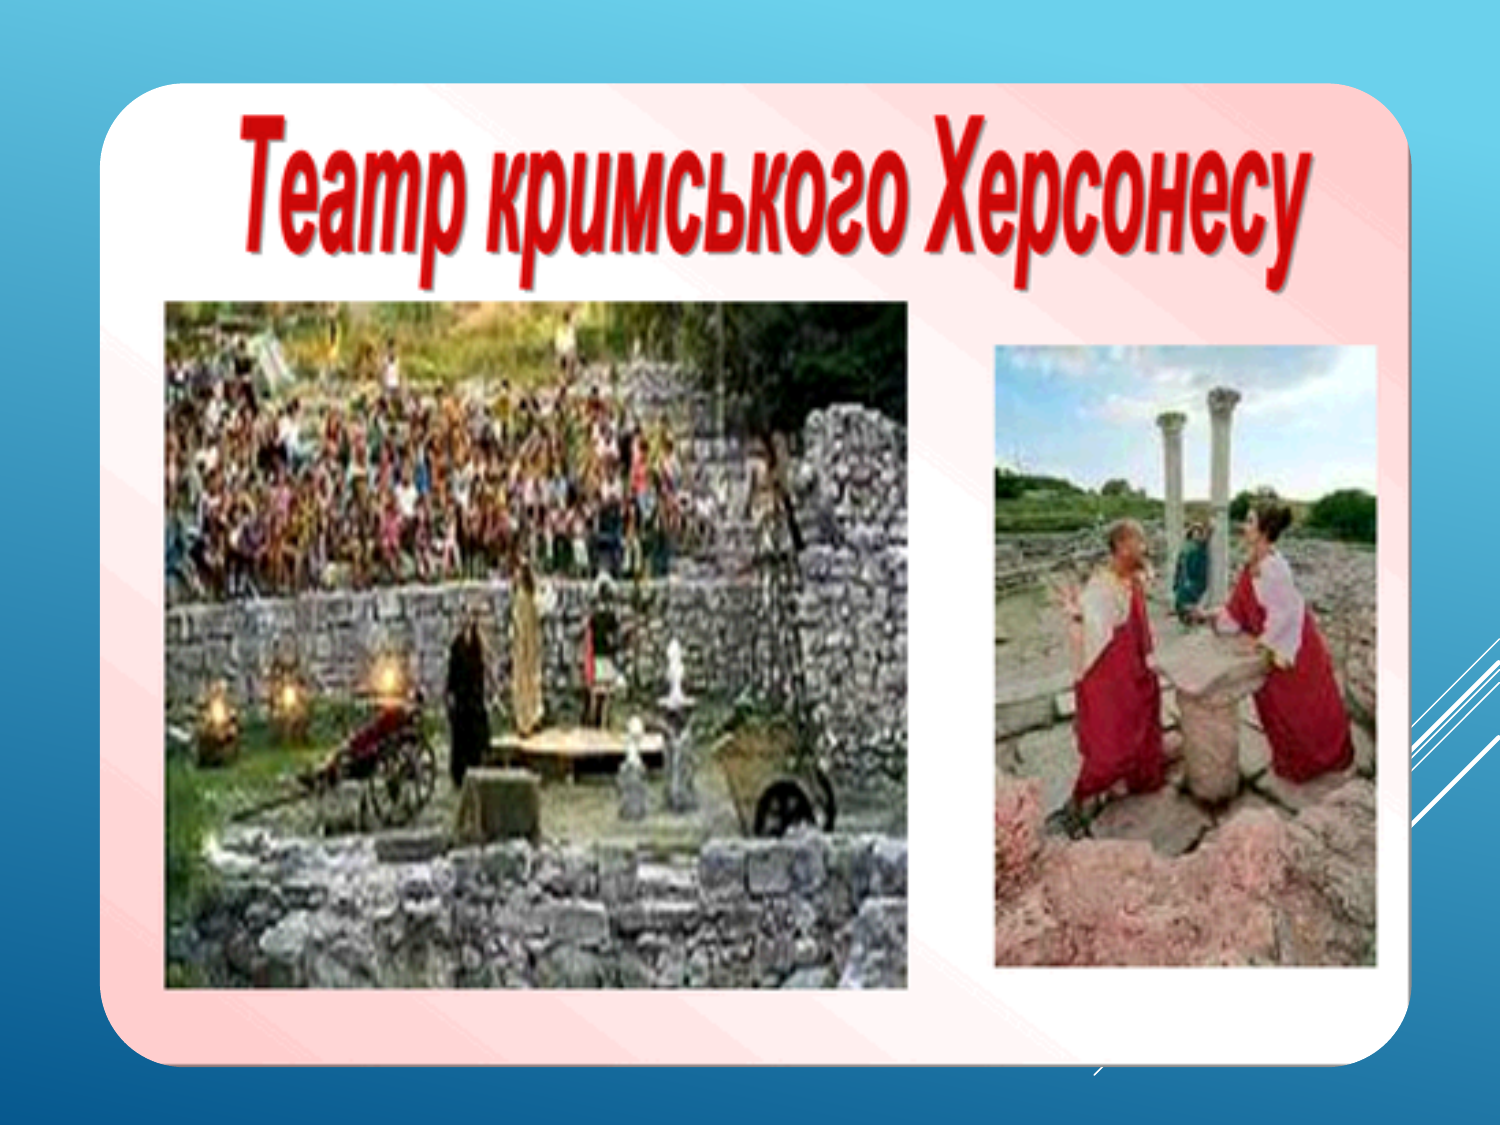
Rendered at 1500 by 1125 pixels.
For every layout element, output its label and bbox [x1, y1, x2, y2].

picture [99, 83, 1412, 1068]
